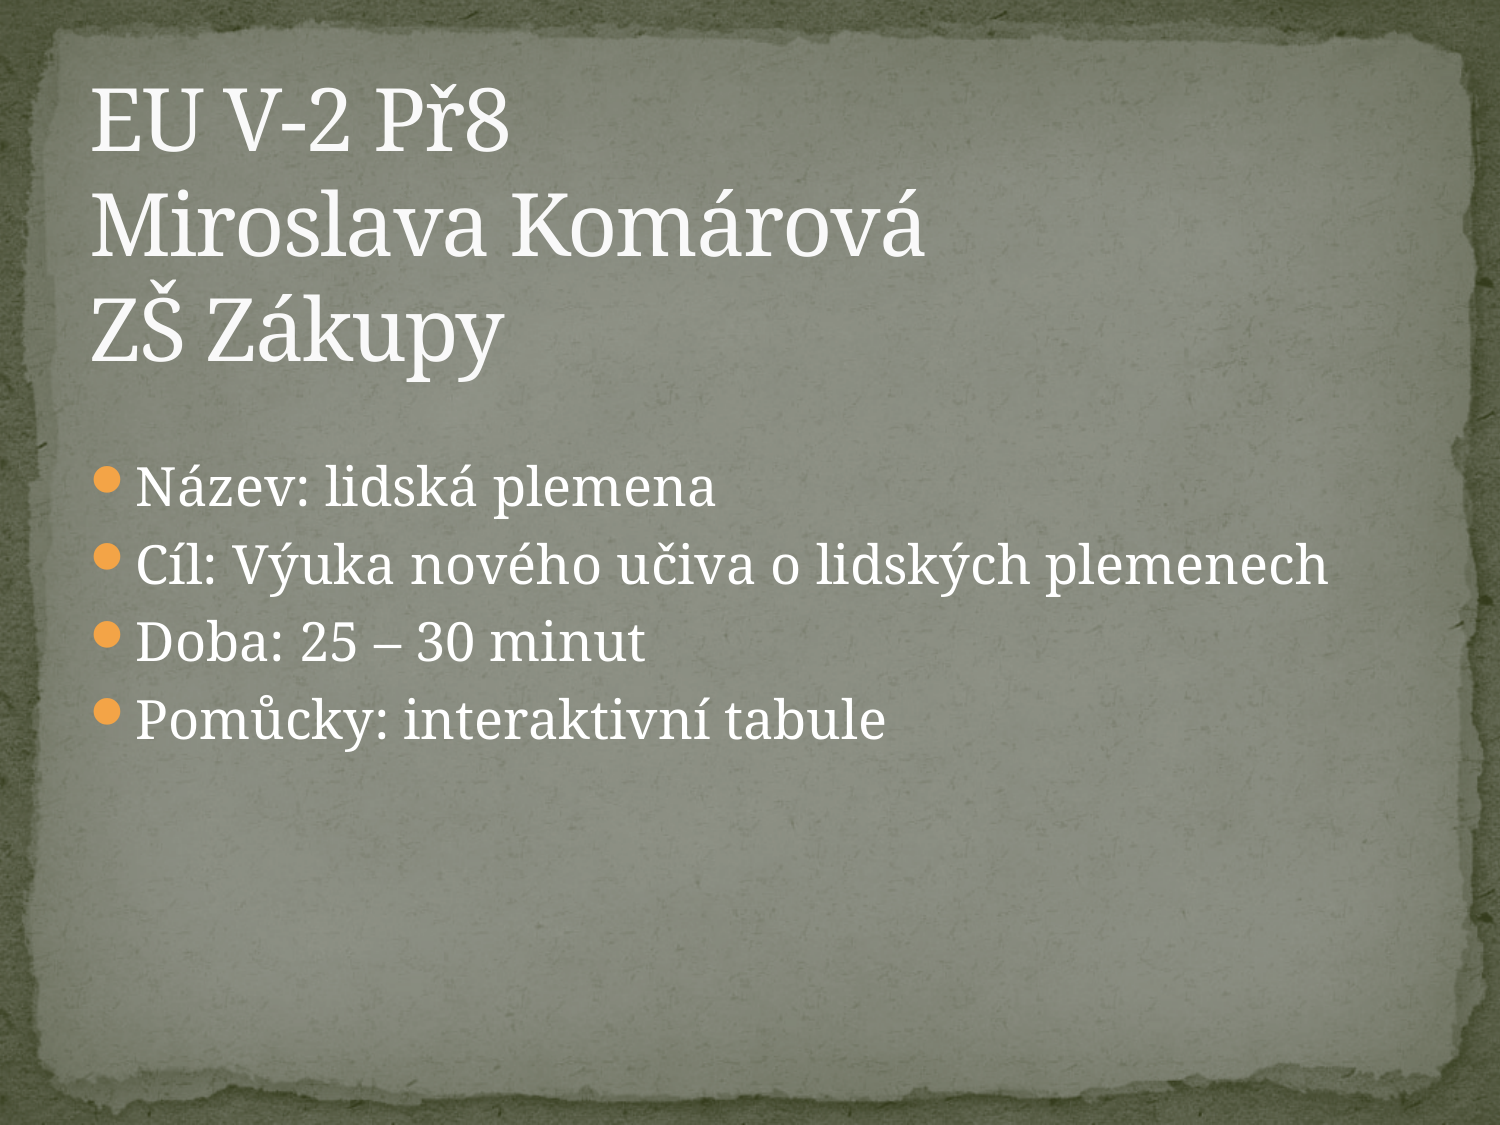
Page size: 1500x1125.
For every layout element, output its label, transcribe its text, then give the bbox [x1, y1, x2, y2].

list Název: lidská plemena Cíl: Výuka nového učiva o lidských plemenech Doba: 25 – 30 minut Pomůcky: interaktivní tabule [75, 445, 1425, 1000]
title EU V-2 Př8 Miroslava Komárová ZŠ Zákupy [74, 24, 1425, 387]
